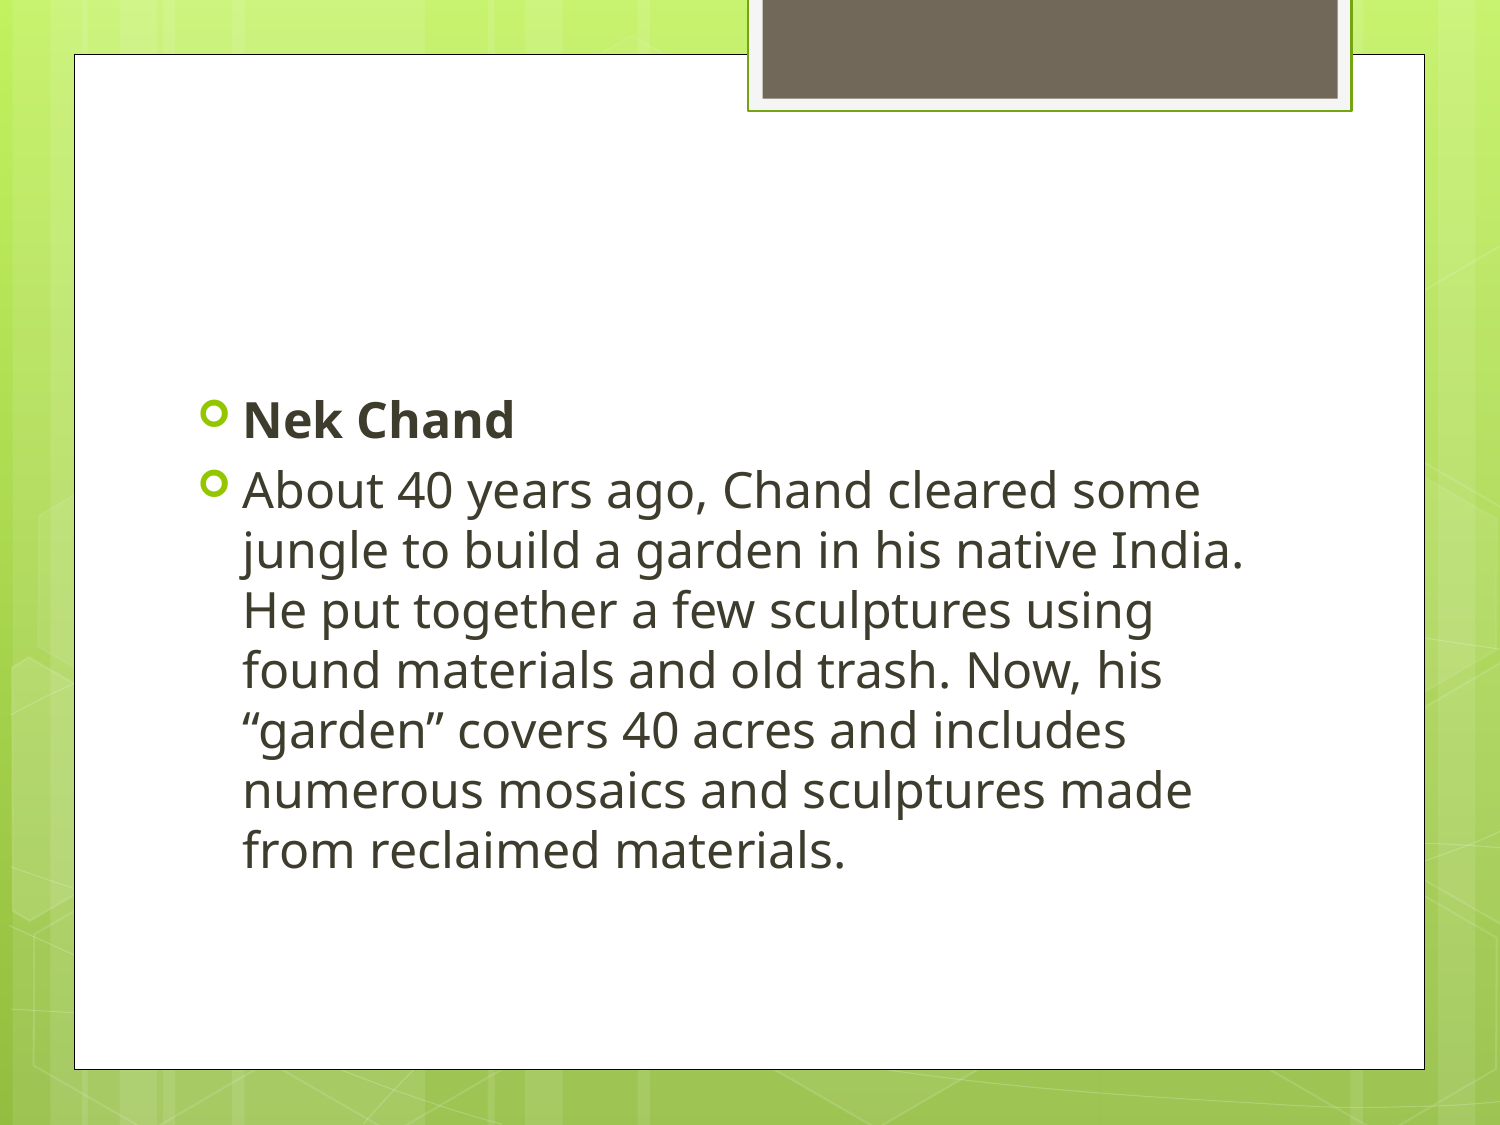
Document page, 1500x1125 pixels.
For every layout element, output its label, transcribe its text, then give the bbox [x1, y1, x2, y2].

list Nek Chand About 40 years ago, Chand cleared some jungle to build a garden in his native India. He put together a few sculptures using found materials and old trash. Now, his “garden” covers 40 acres and includes numerous mosaics and sculptures made from reclaimed materials. [171, 381, 1283, 957]
